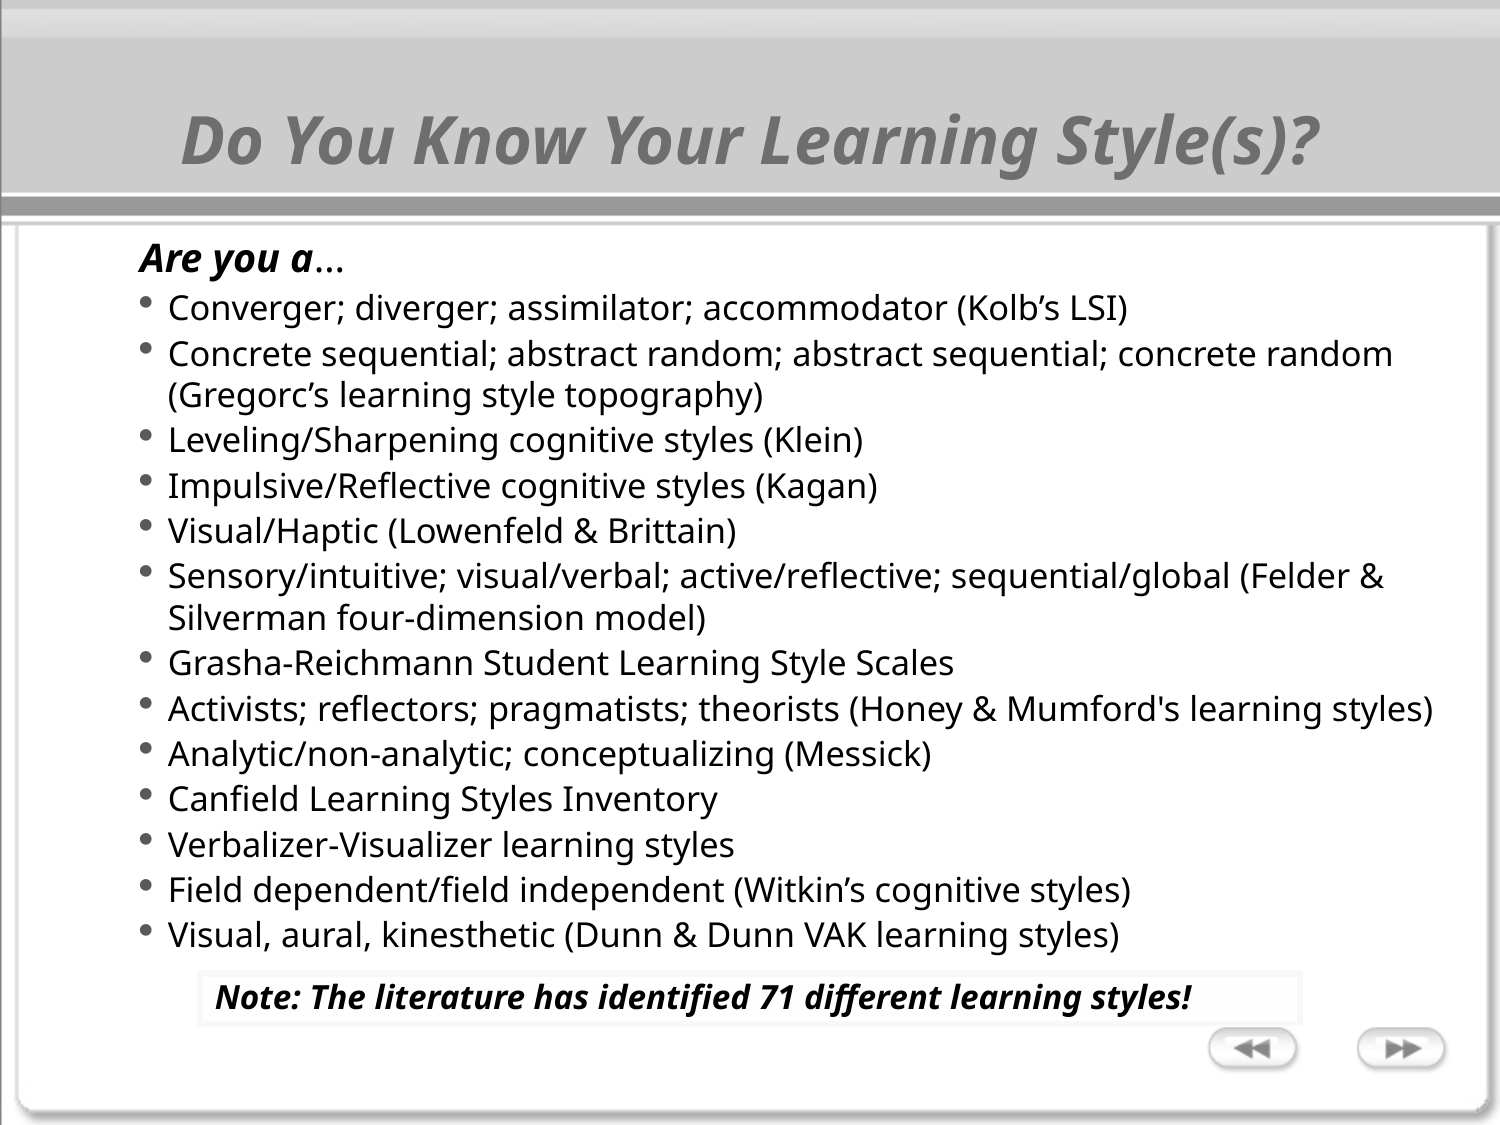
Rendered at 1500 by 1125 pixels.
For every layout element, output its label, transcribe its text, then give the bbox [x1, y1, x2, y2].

title Do You Know Your Learning Style(s)? [112, 99, 1388, 250]
picture [0, 0, 1500, 1125]
list Are you a… Converger; diverger; assimilator; accommodator (Kolb’s LSI) Concrete sequential; abstract random; abstract sequential; concrete random (Gregorc’s learning style topography) Leveling/Sharpening cognitive styles (Klein) Impulsive/Reflective cognitive styles (Kagan) Visual/Haptic (Lowenfeld & Brittain) Sensory/intuitive; visual/verbal; active/reflective; sequential/global (Felder & Silverman four-dimension model) Grasha-Reichmann Student Learning Style Scales Activists; reflectors; pragmatists; theorists (Honey & Mumford's learning styles) Analytic/non-analytic; conceptualizing (Messick) Canfield Learning Styles Inventory Verbalizer-Visualizer learning styles Field dependent/field independent (Witkin’s cognitive styles) Visual, aural, kinesthetic (Dunn & Dunn VAK learning styles) [125, 224, 1463, 950]
text_box Note: The literature has identified 71 different learning styles! [200, 973, 1300, 1025]
